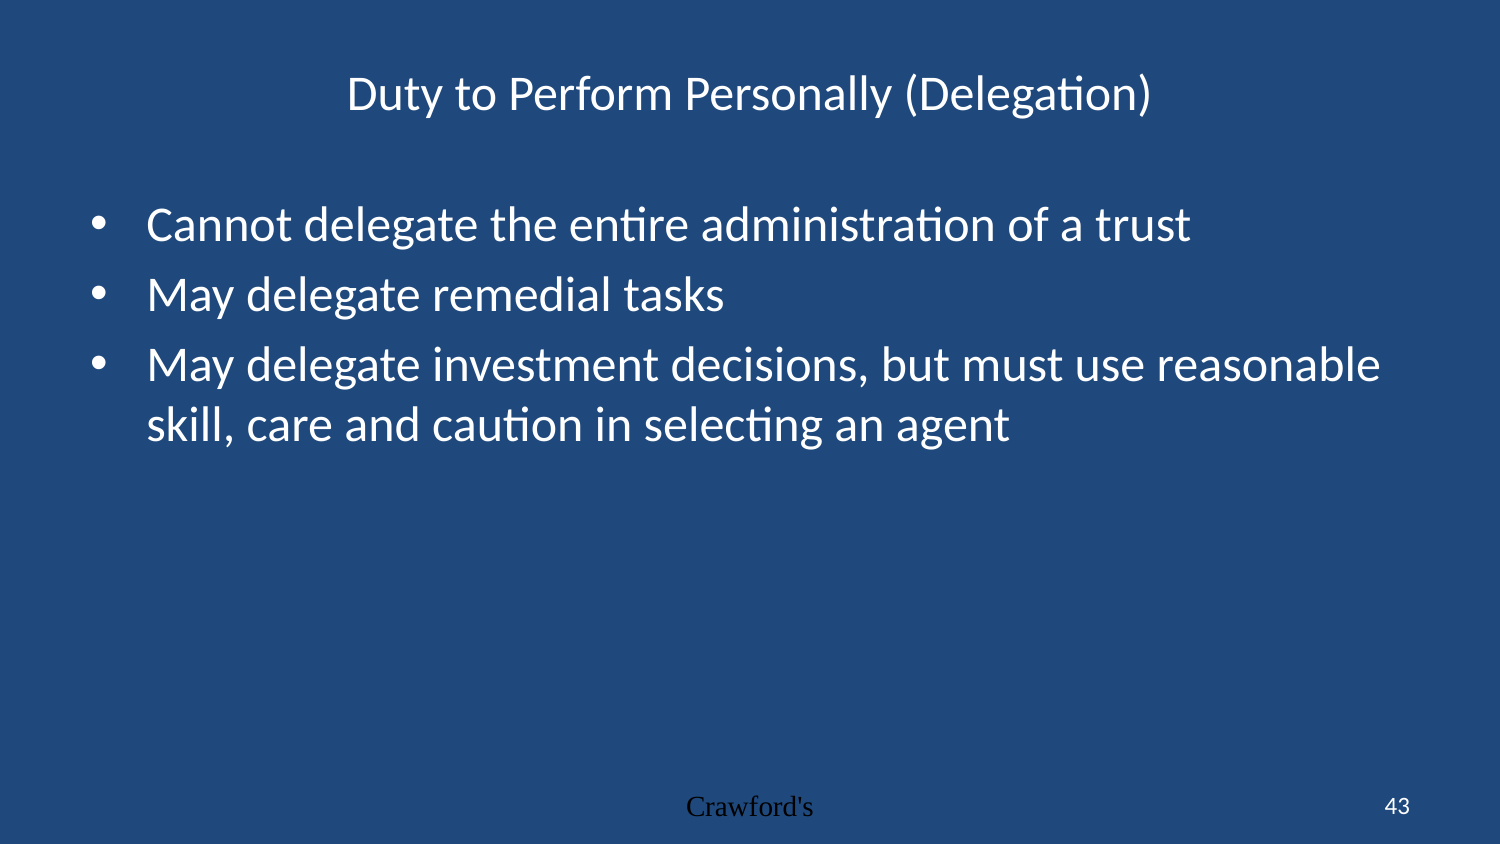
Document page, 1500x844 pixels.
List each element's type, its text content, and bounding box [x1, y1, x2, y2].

slide_number 43 [1074, 782, 1425, 827]
title Duty to Perform Personally (Delegation) [75, 33, 1425, 147]
footer Crawford's [512, 782, 988, 827]
list Cannot delegate the entire administration of a trust May delegate remedial tasks May delegate investment decisions, but must use reasonable skill, care and caution in selecting an agent [75, 184, 1425, 798]
